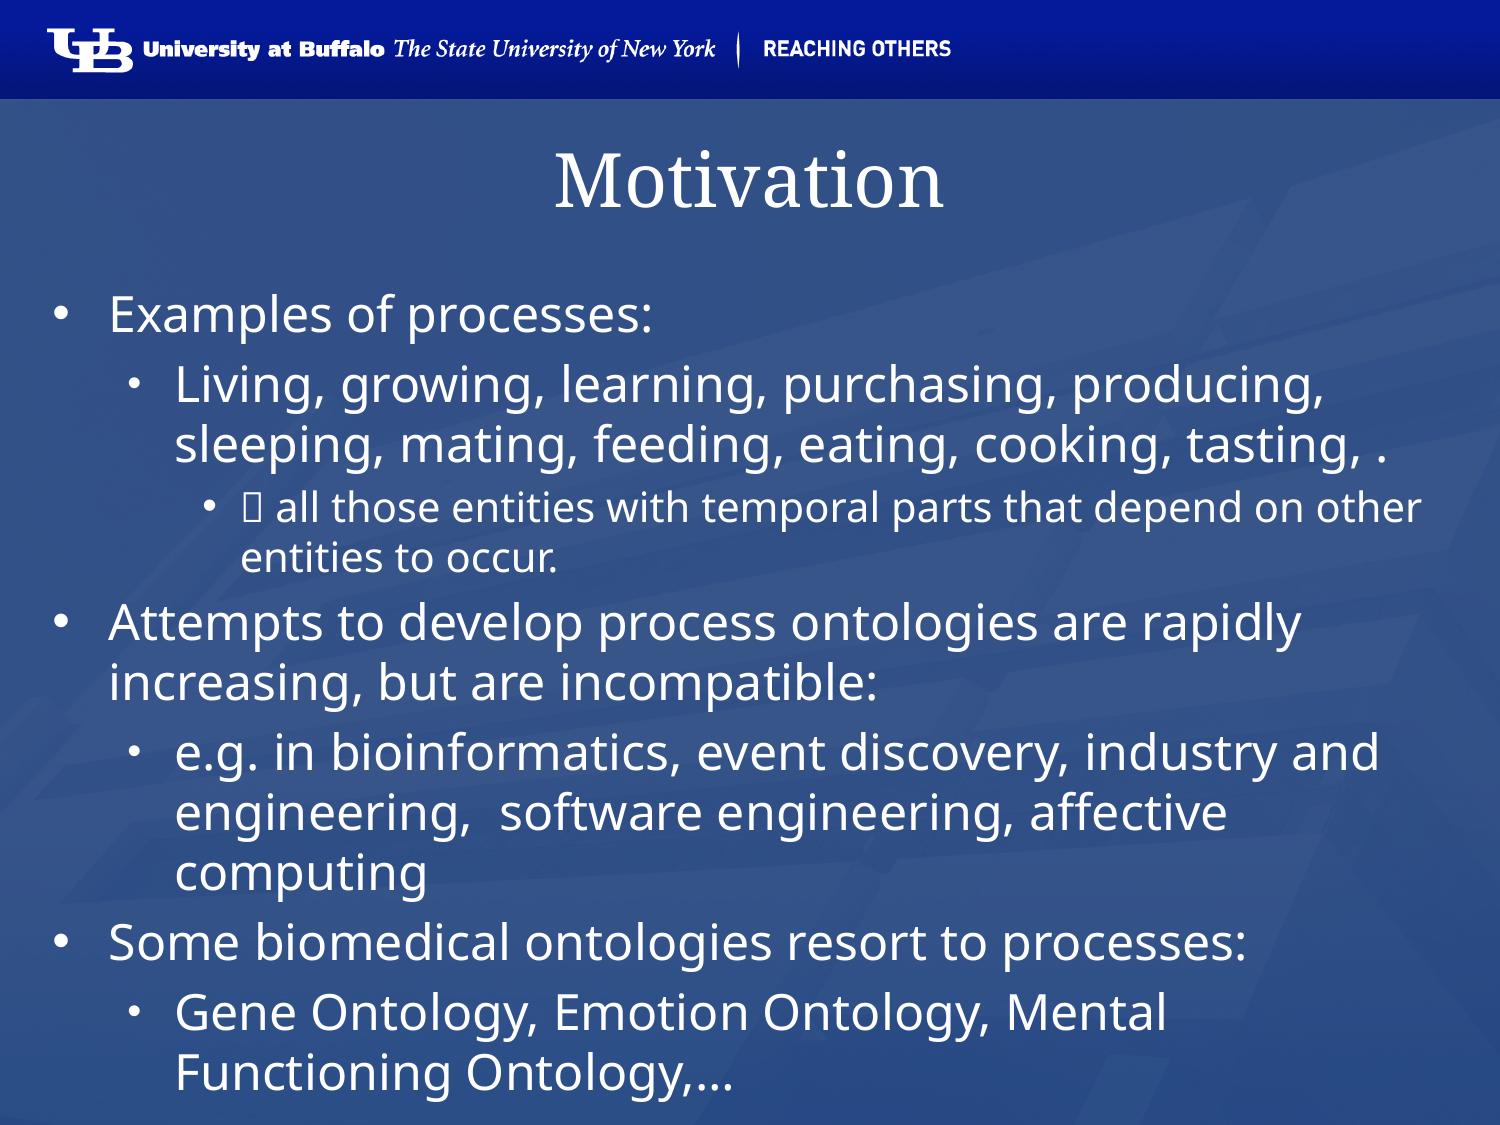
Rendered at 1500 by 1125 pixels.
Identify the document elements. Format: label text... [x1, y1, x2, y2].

title Motivation [37, 125, 1463, 250]
list Examples of processes: Living, growing, learning, purchasing, producing, sleeping, mating, feeding, eating, cooking, tasting, .  all those entities with temporal parts that depend on other entities to occur. Attempts to develop process ontologies are rapidly increasing, but are incompatible: e.g. in bioinformatics, event discovery, industry and engineering, software engineering, affective computing Some biomedical ontologies resort to processes: Gene Ontology, Emotion Ontology, Mental Functioning Ontology,… [37, 275, 1463, 1088]
picture [0, 0, 1500, 99]
